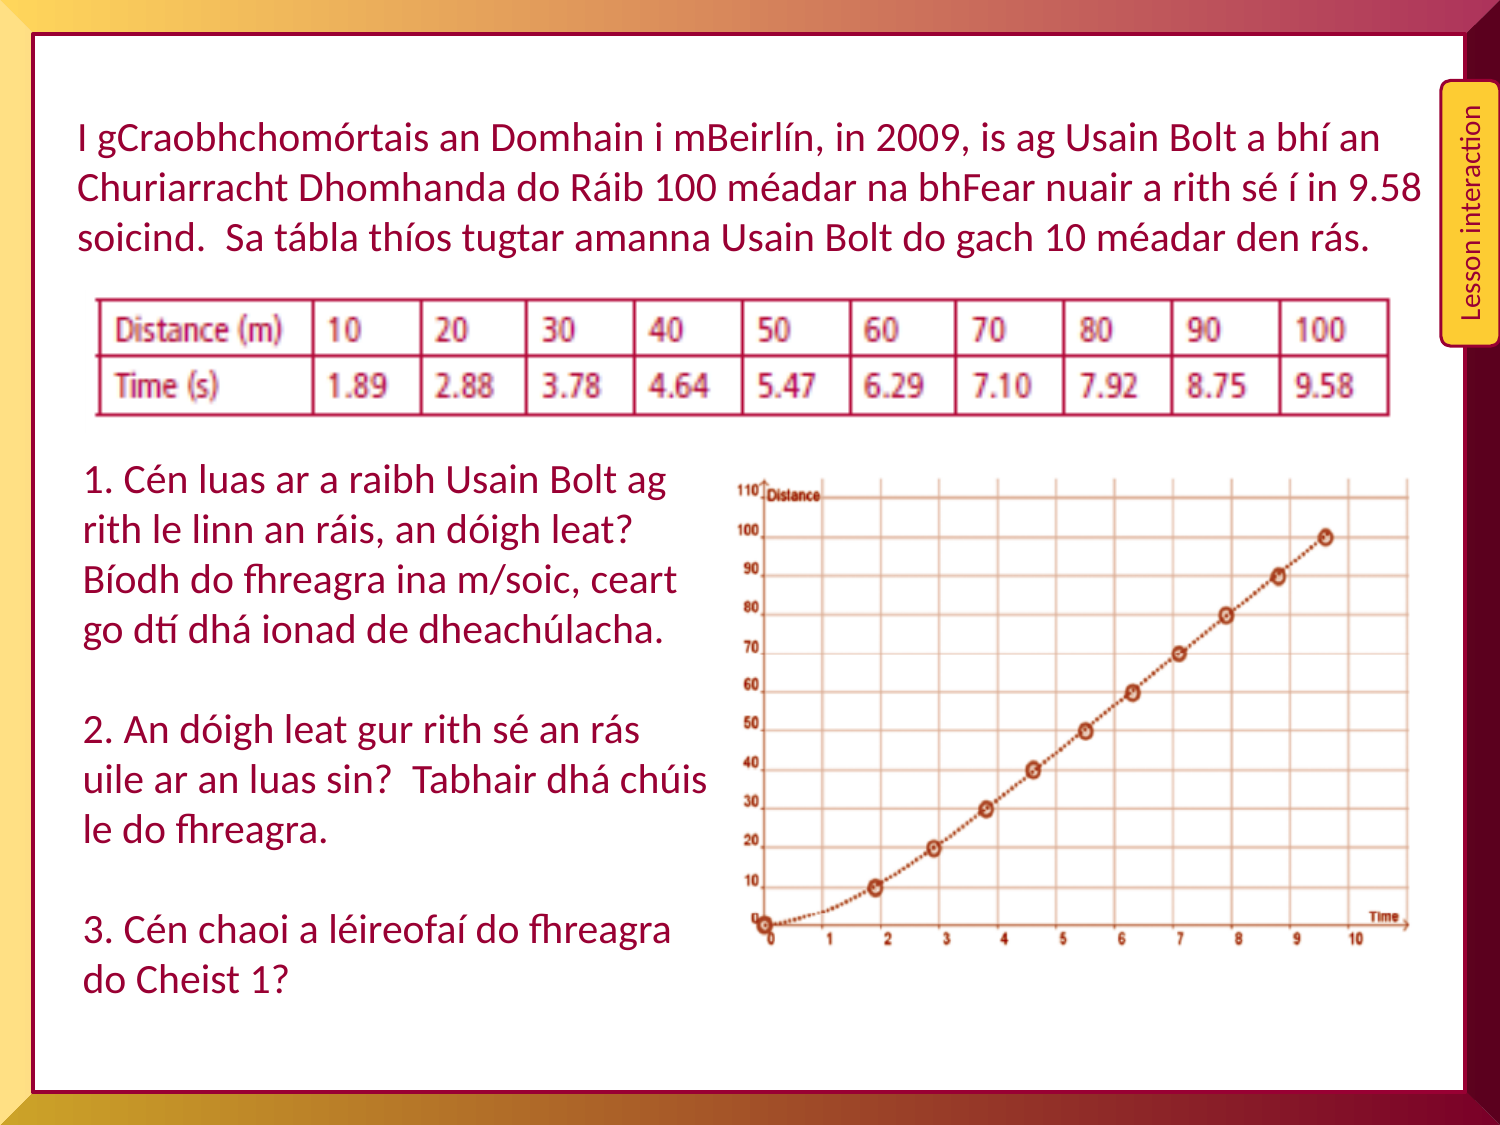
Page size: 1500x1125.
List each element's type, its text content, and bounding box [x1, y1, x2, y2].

text_box 1. Cén luas ar a raibh Usain Bolt ag rith le linn an ráis, an dóigh leat? Bíodh do fhreagra ina m/soic, ceart go dtí dhá ionad de dheachúlacha. 2. An dóigh leat gur rith sé an rás uile ar an luas sin? Tabhair dhá chúis le do fhreagra. 3. Cén chaoi a léireofaí do fhreagra do Cheist 1? [67, 444, 727, 1010]
picture [726, 467, 1427, 951]
picture [84, 290, 1400, 434]
text_box I gCraobhchomórtais an Domhain i mBeirlín, in 2009, is ag Usain Bolt a bhí an Churiarracht Dhomhanda do Ráib 100 méadar na bhFear nuair a rith sé í in 9.58 soicind. Sa tábla thíos tugtar amanna Usain Bolt do gach 10 méadar den rás. [62, 102, 1435, 268]
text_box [1440, 80, 1500, 1031]
